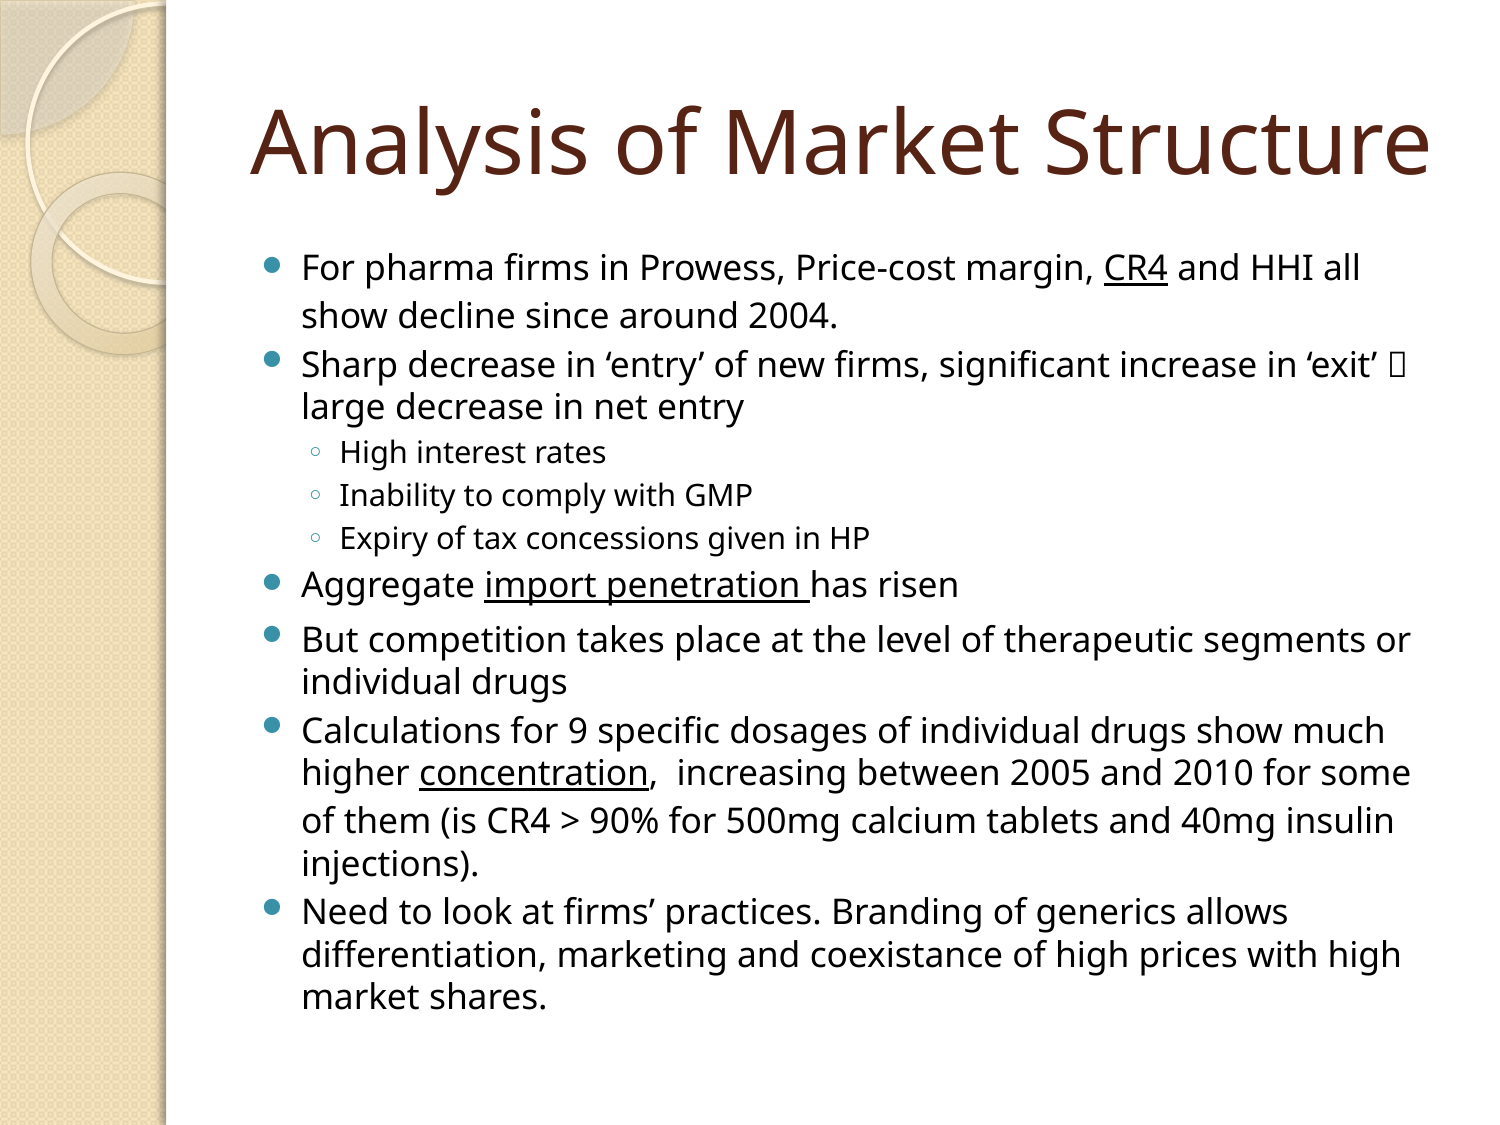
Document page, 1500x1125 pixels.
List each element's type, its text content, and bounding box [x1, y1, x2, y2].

title Analysis of Market Structure [235, 45, 1466, 233]
list For pharma firms in Prowess, Price-cost margin, CR4 and HHI all show decline since around 2004. Sharp decrease in ‘entry’ of new firms, significant increase in ‘exit’  large decrease in net entry High interest rates Inability to comply with GMP Expiry of tax concessions given in HP Aggregate import penetration has risen But competition takes place at the level of therapeutic segments or individual drugs Calculations for 9 specific dosages of individual drugs show much higher concentration, increasing between 2005 and 2010 for some of them (is CR4 > 90% for 500mg calcium tablets and 40mg insulin injections). Need to look at firms’ practices. Branding of generics allows differentiation, marketing and coexistance of high prices with high market shares. [235, 237, 1466, 1025]
